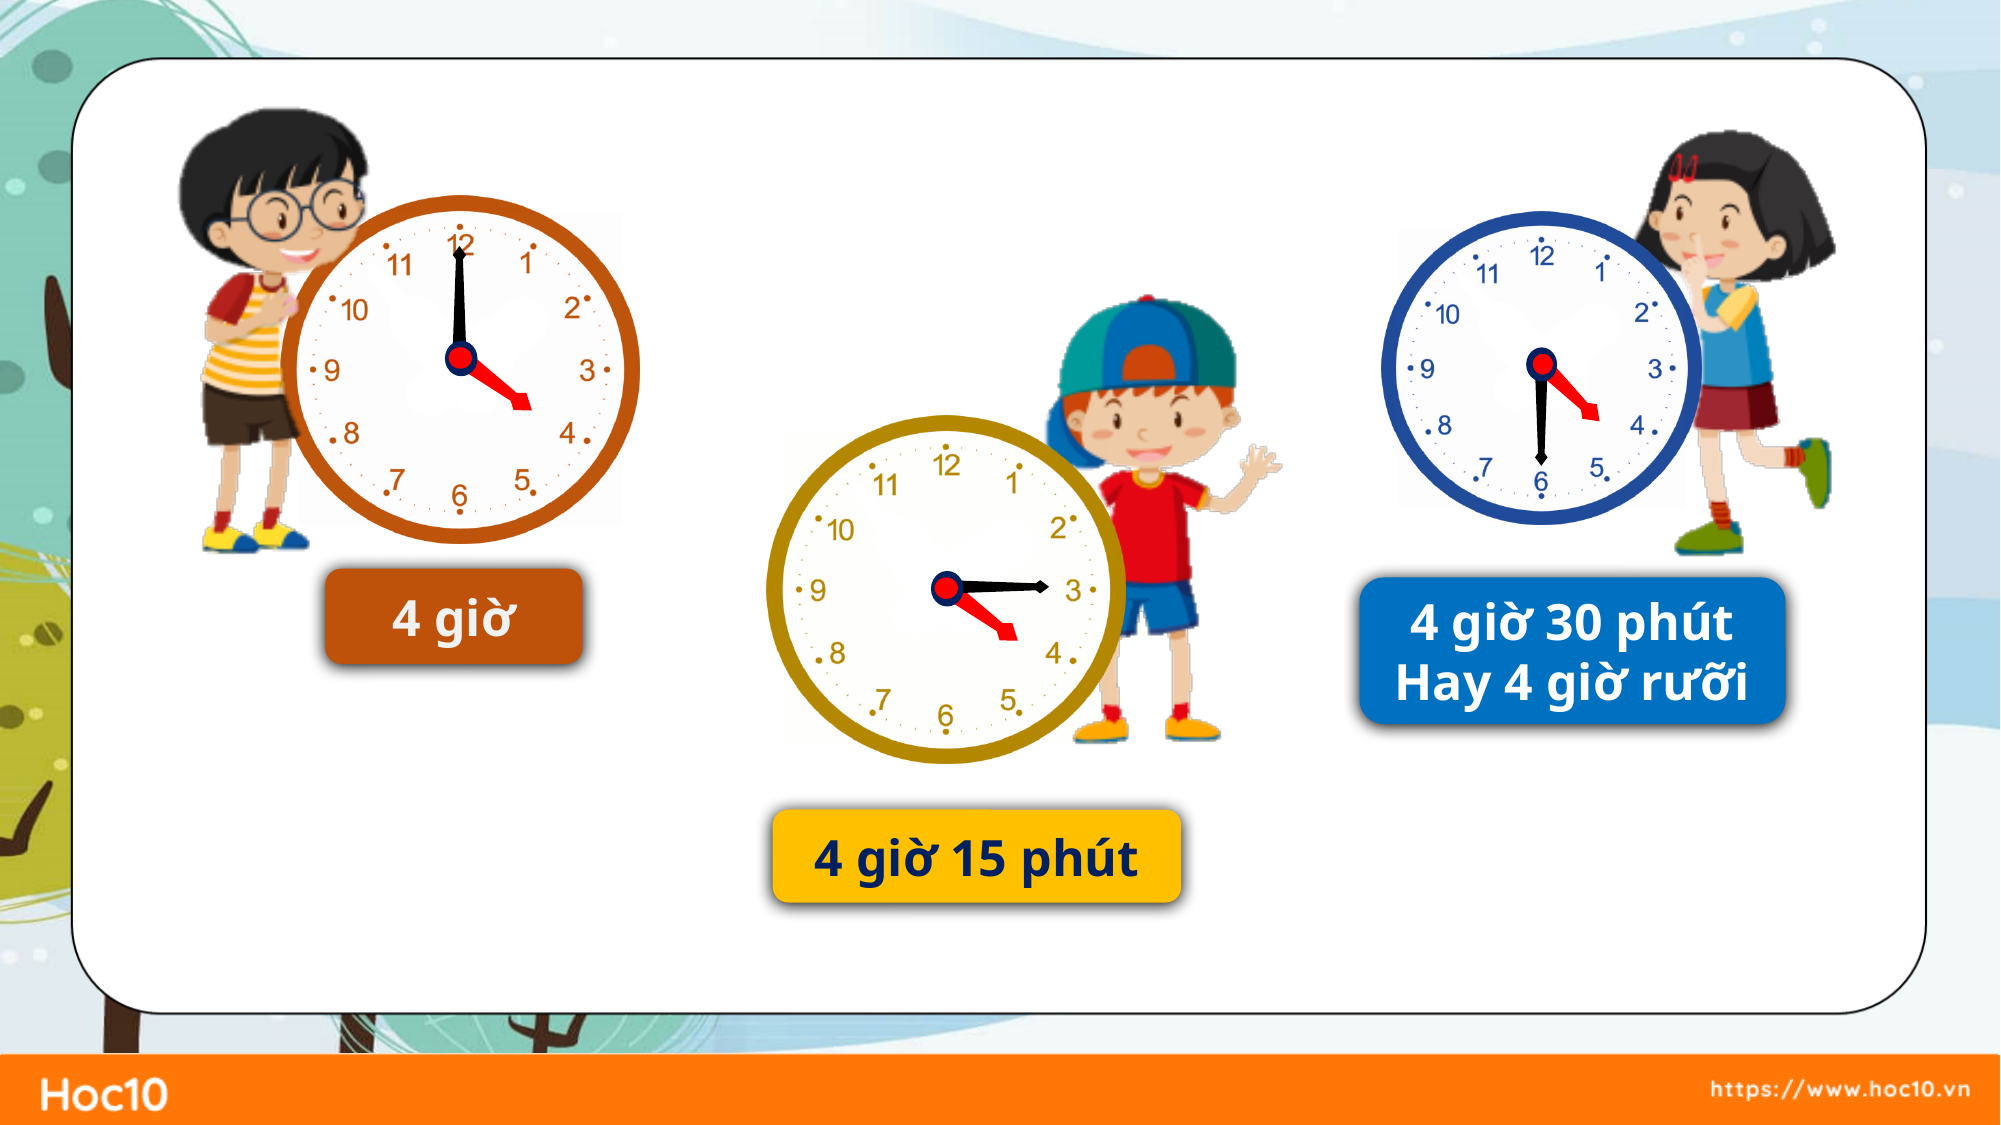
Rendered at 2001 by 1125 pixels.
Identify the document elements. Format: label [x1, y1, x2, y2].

text_box [807, 465, 1096, 732]
text_box [392, 221, 602, 233]
text_box [821, 451, 1088, 464]
text_box [392, 233, 614, 500]
text_box [821, 732, 1088, 740]
text_box [392, 502, 602, 510]
picture [0, 0, 2001, 1125]
text_box [1381, 121, 1852, 559]
text_box [811, 464, 1100, 731]
text_box [392, 235, 610, 502]
